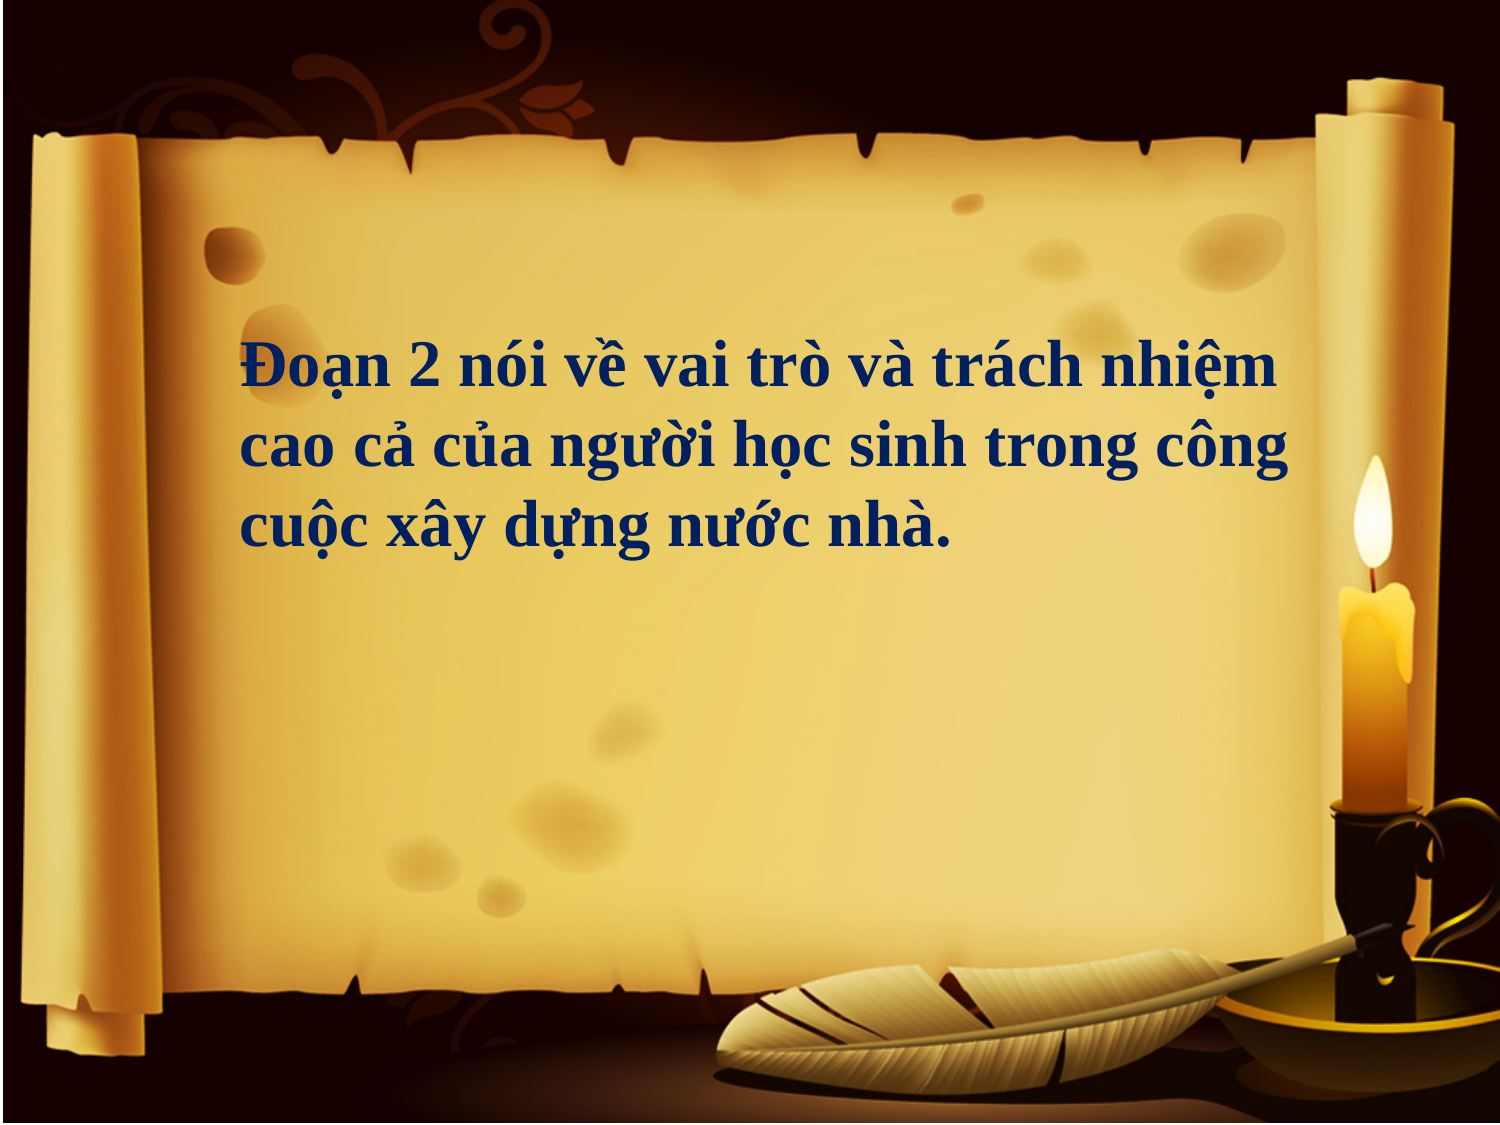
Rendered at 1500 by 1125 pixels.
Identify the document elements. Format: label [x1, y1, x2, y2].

list [3, 0, 1500, 1123]
